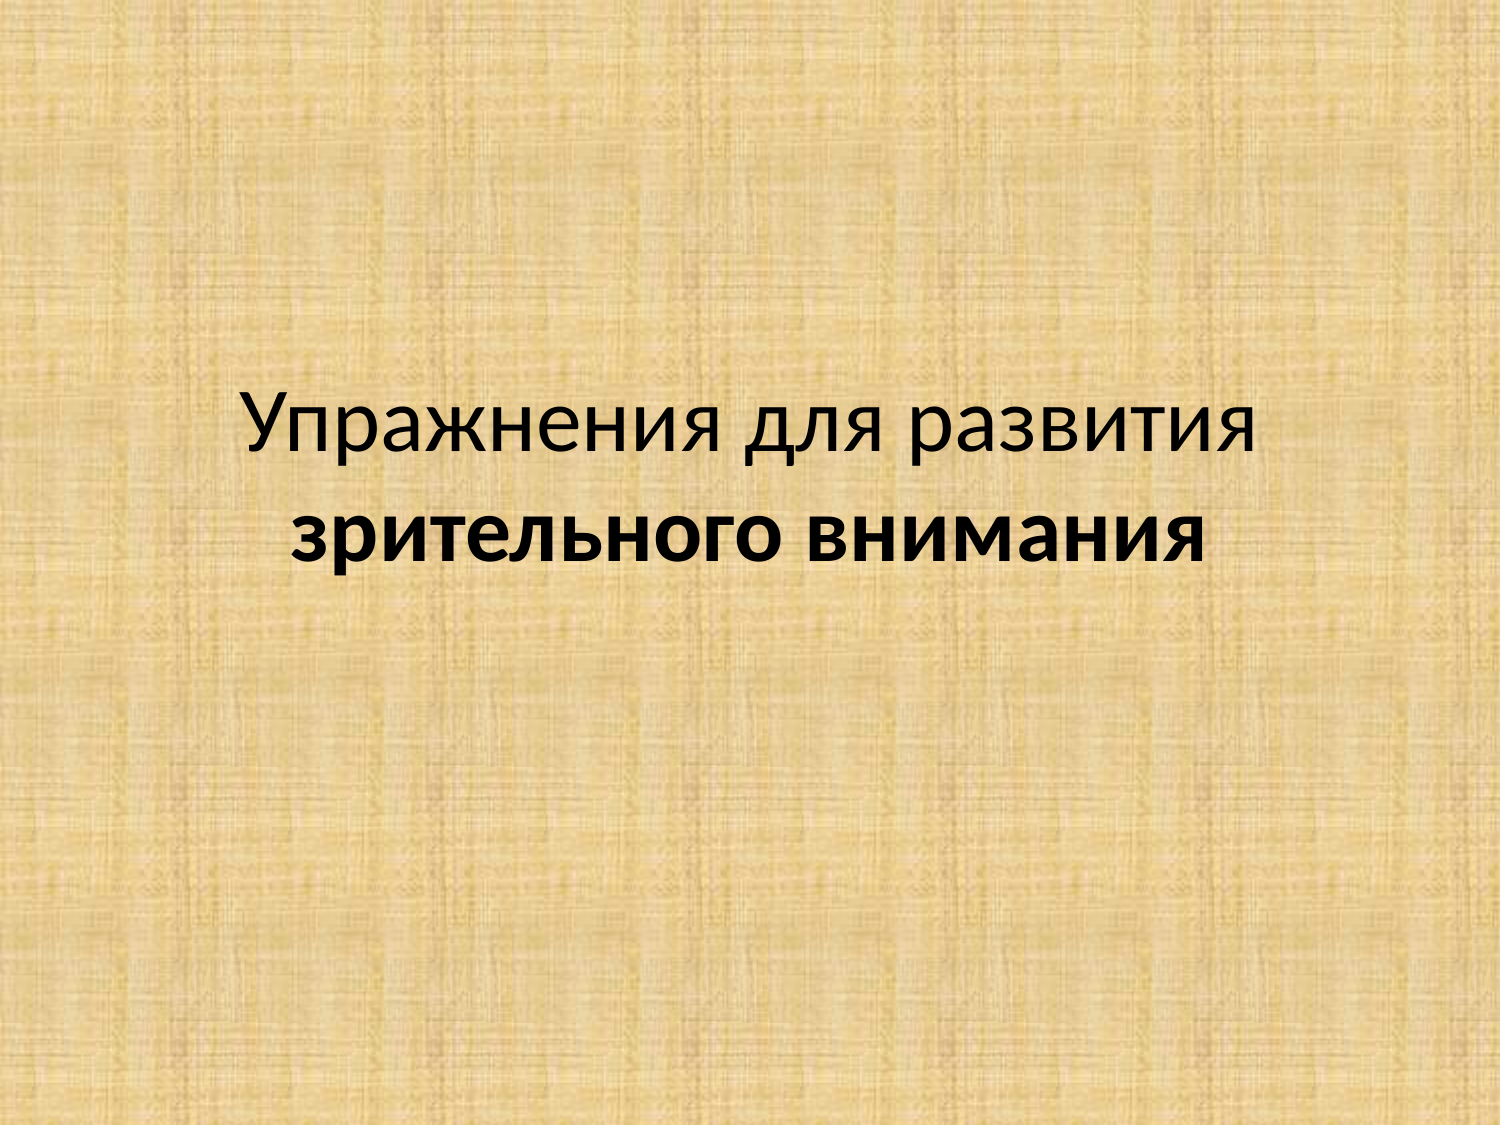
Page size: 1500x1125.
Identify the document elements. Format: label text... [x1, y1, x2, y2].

picture [0, 0, 1500, 1125]
title Упражнения для развития зрительного внимания [112, 349, 1388, 591]
